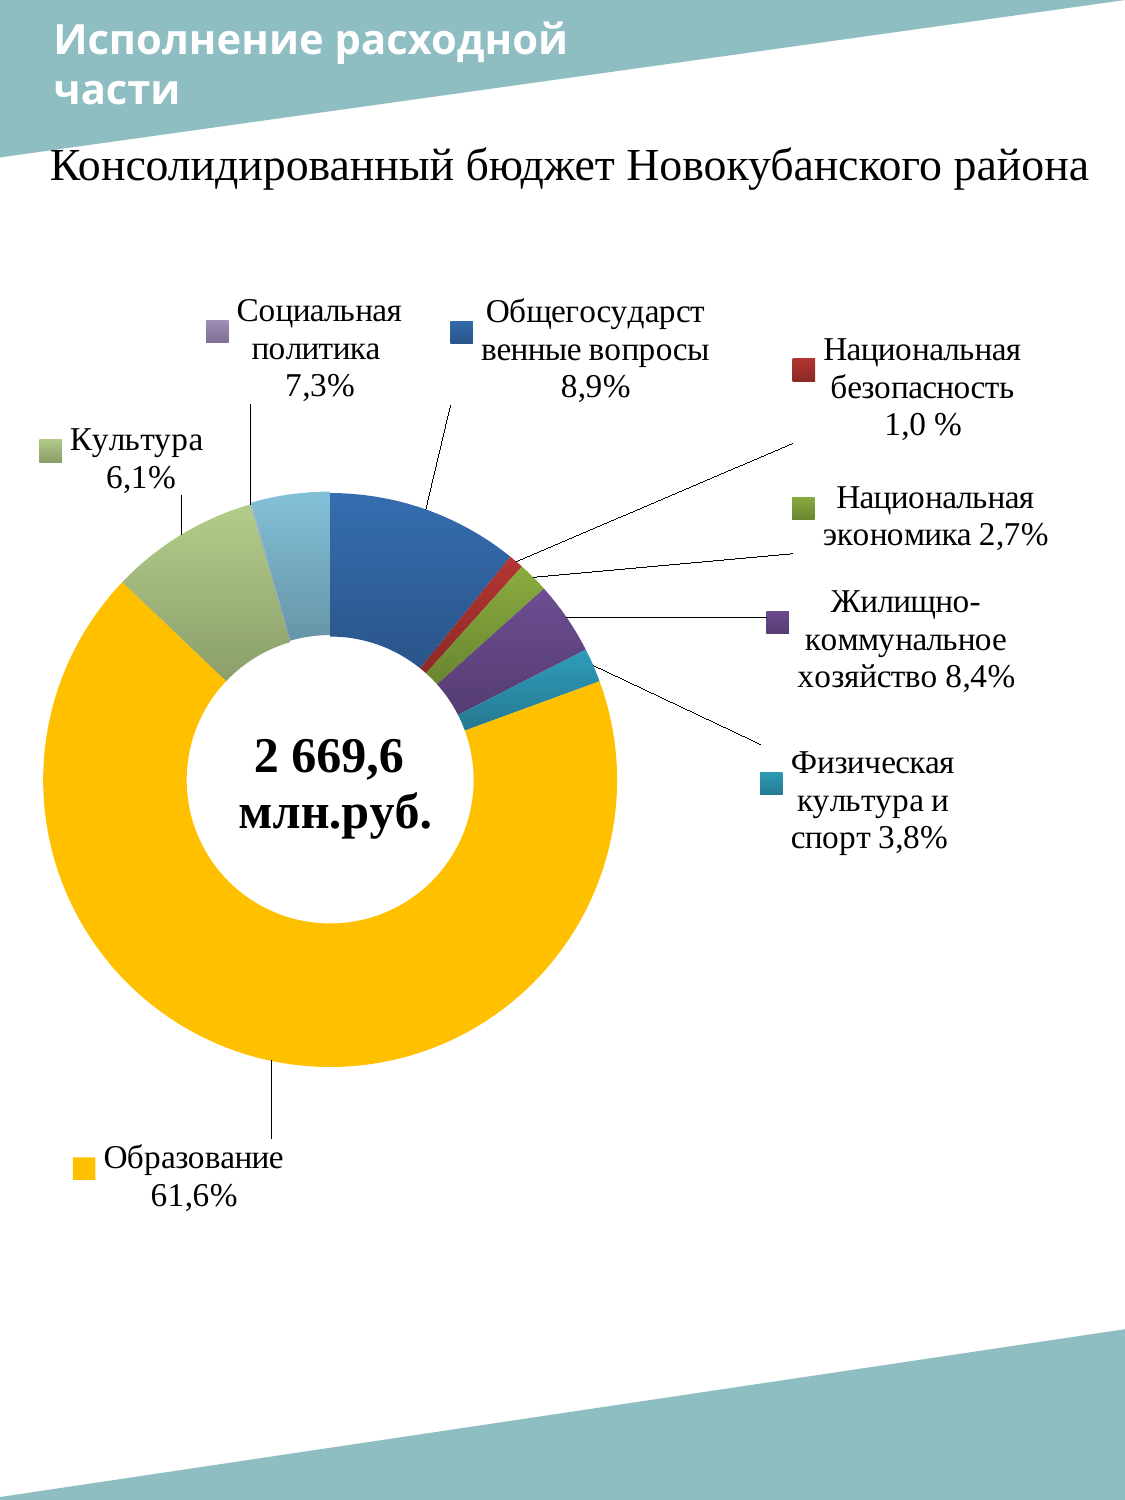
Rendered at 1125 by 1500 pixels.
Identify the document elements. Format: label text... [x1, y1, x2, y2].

text_box [0, 1410, 1125, 1500]
text_box Консолидированный бюджет Новокубанского района [34, 127, 1106, 195]
chart [0, 197, 1125, 1402]
text_box Исполнение расходной части [38, 5, 770, 121]
text_box [0, 0, 1125, 160]
